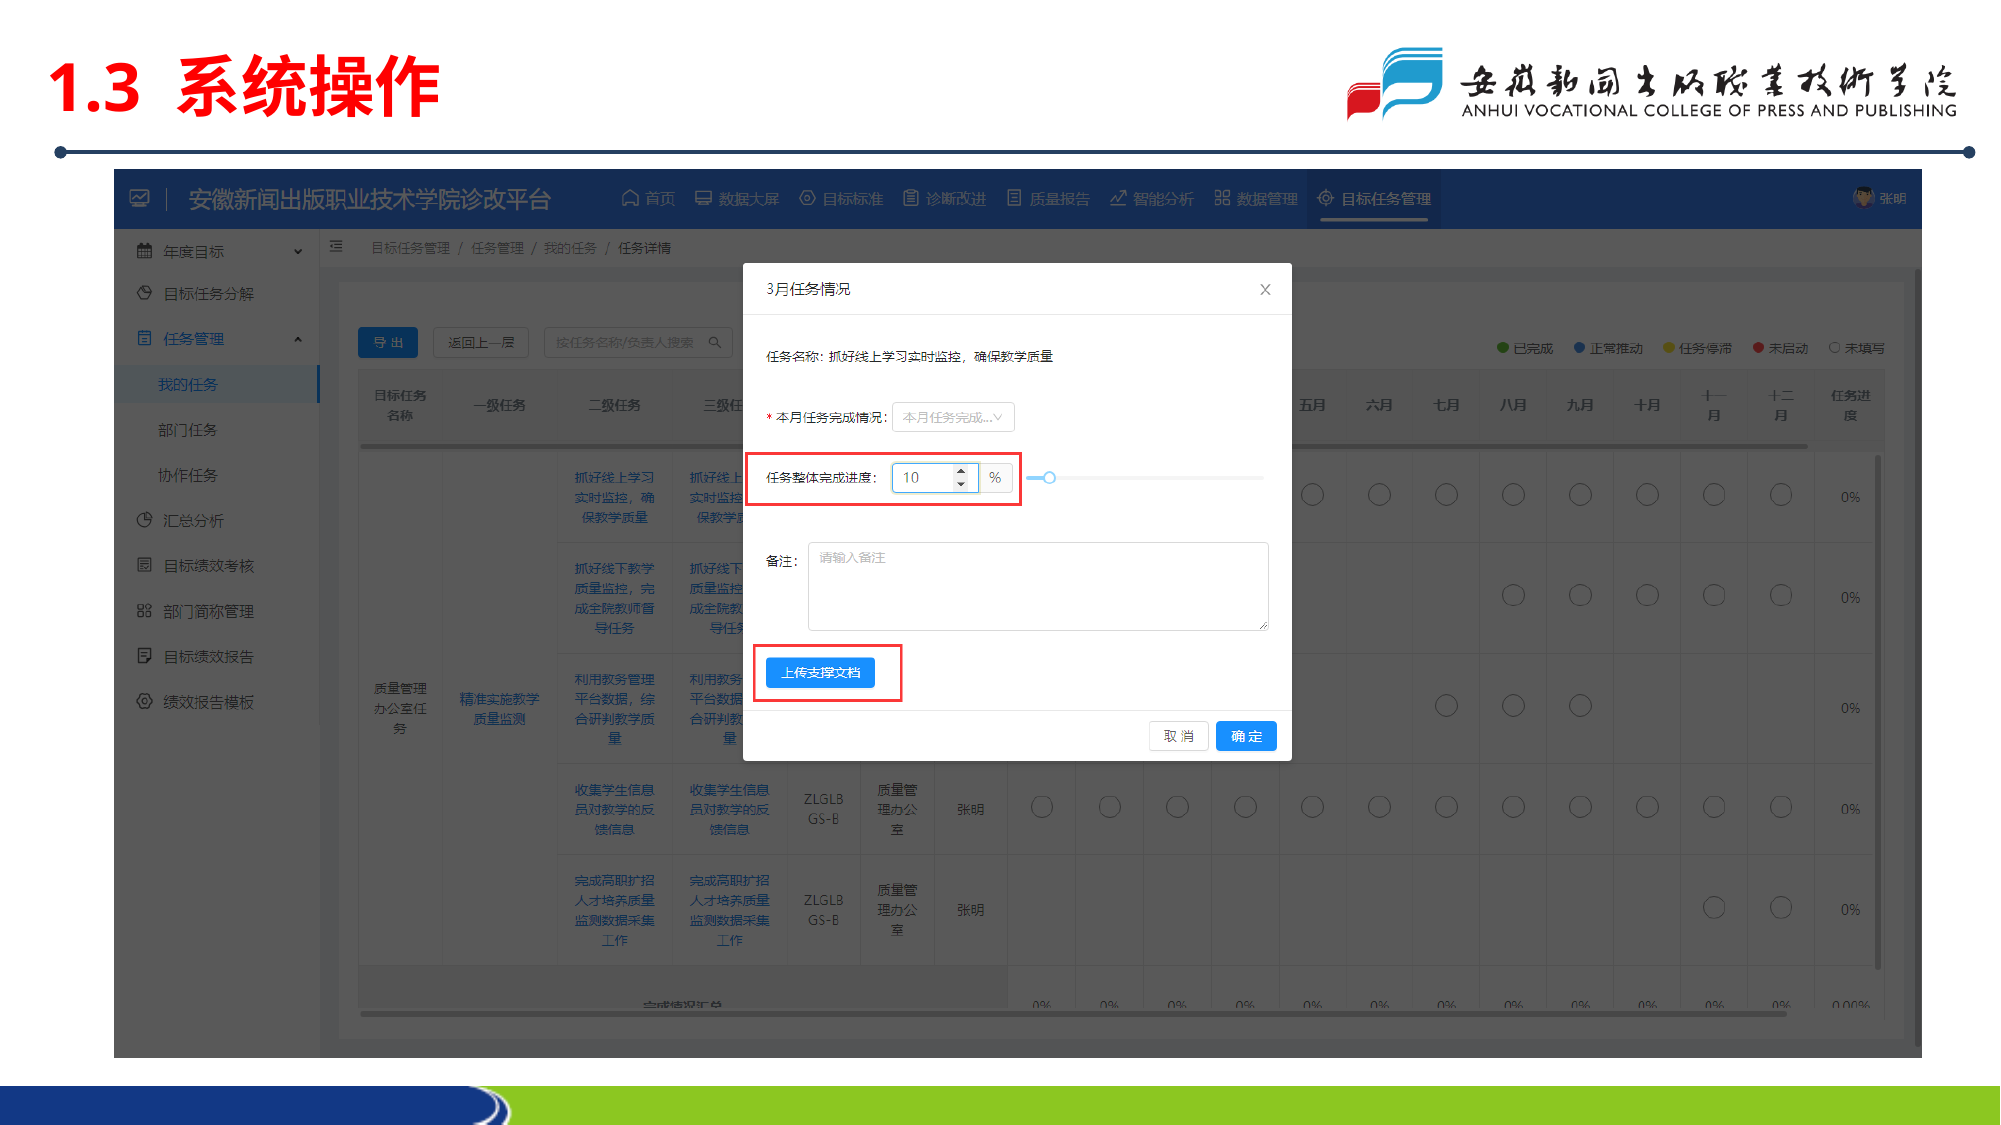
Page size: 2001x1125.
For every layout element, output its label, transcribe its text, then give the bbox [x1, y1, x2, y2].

picture [0, 1085, 2000, 1125]
text_box 1.3 系统操作 [31, 0, 1637, 133]
picture [113, 168, 1922, 1059]
picture [1337, 42, 1965, 125]
